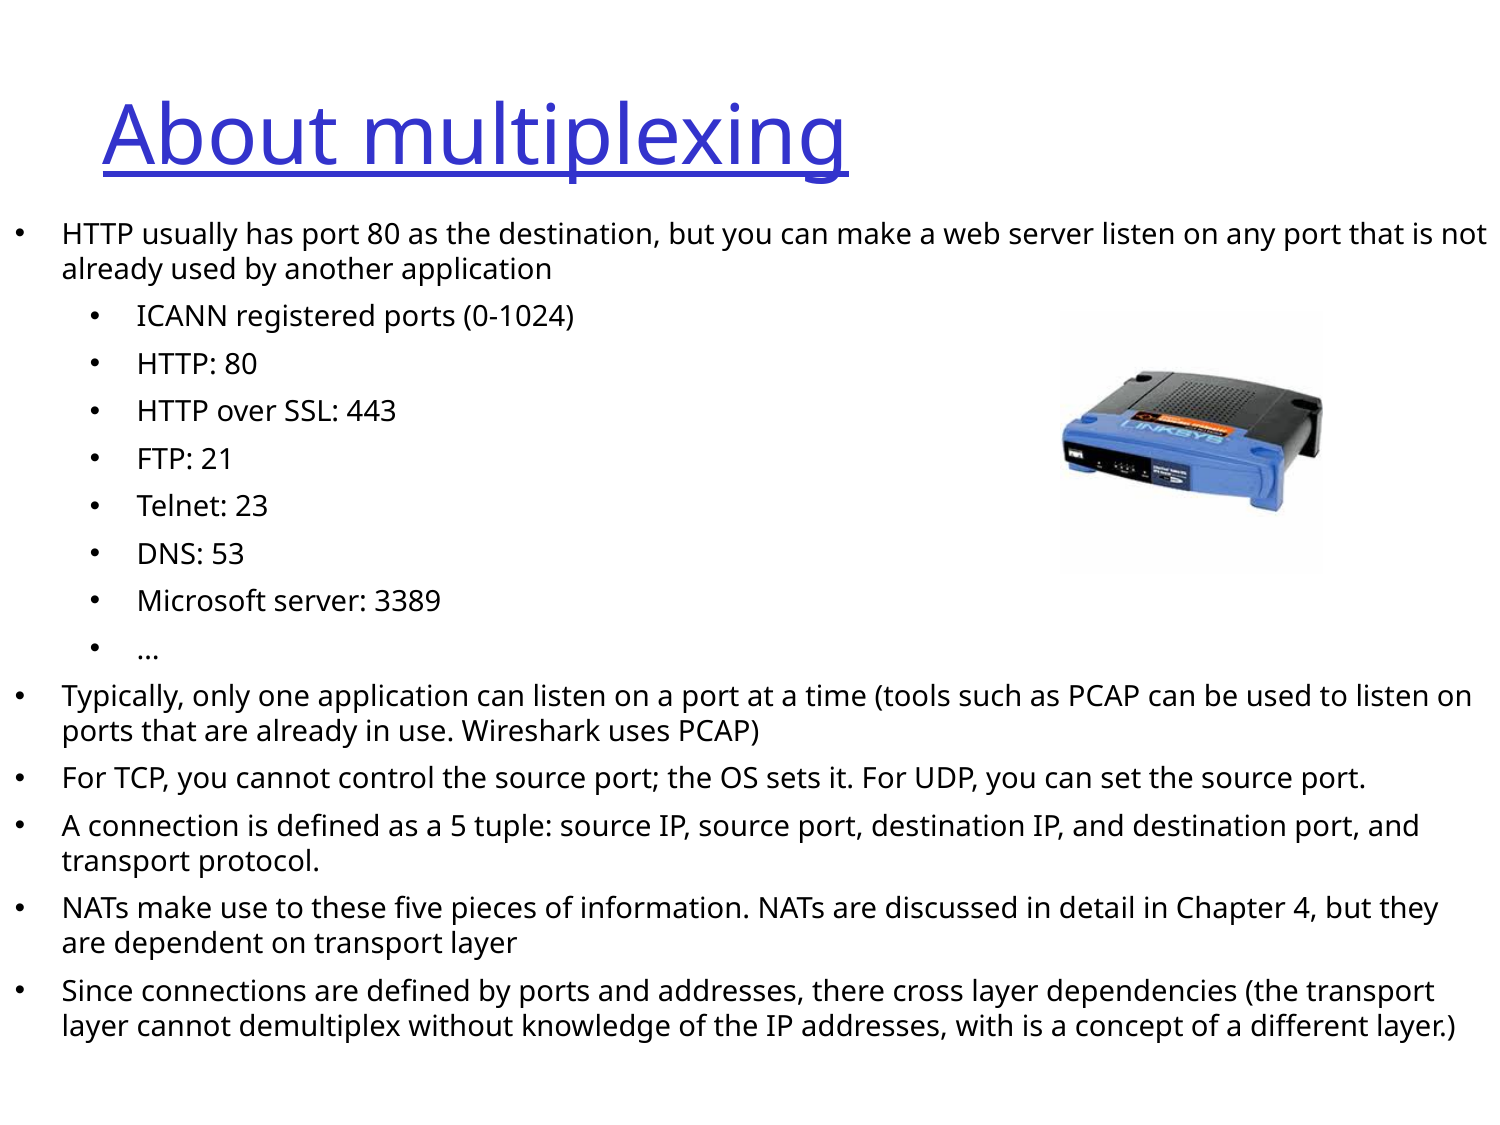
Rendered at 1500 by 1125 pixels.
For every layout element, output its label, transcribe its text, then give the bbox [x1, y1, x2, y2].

text_box HTTP usually has port 80 as the destination, but you can make a web server listen on any port that is not already used by another application ICANN registered ports (0-1024) HTTP: 80 HTTP over SSL: 443 FTP: 21 Telnet: 23 DNS: 53 Microsoft server: 3389 … Typically, only one application can listen on a port at a time (tools such as PCAP can be used to listen on ports that are already in use. Wireshark uses PCAP) For TCP, you cannot control the source port; the OS sets it. For UDP, you can set the source port. A connection is defined as a 5 tuple: source IP, source port, destination IP, and destination port, and transport protocol. NATs make use to these five pieces of information. NATs are discussed in detail in Chapter 4, but they are dependent on transport layer Since connections are defined by ports and addresses, there cross layer dependencies (the transport layer cannot demultiplex without knowledge of the IP addresses, with is a concept of a different layer.) [0, 207, 1500, 1097]
picture [1060, 311, 1323, 574]
title About multiplexing [87, 37, 1363, 207]
